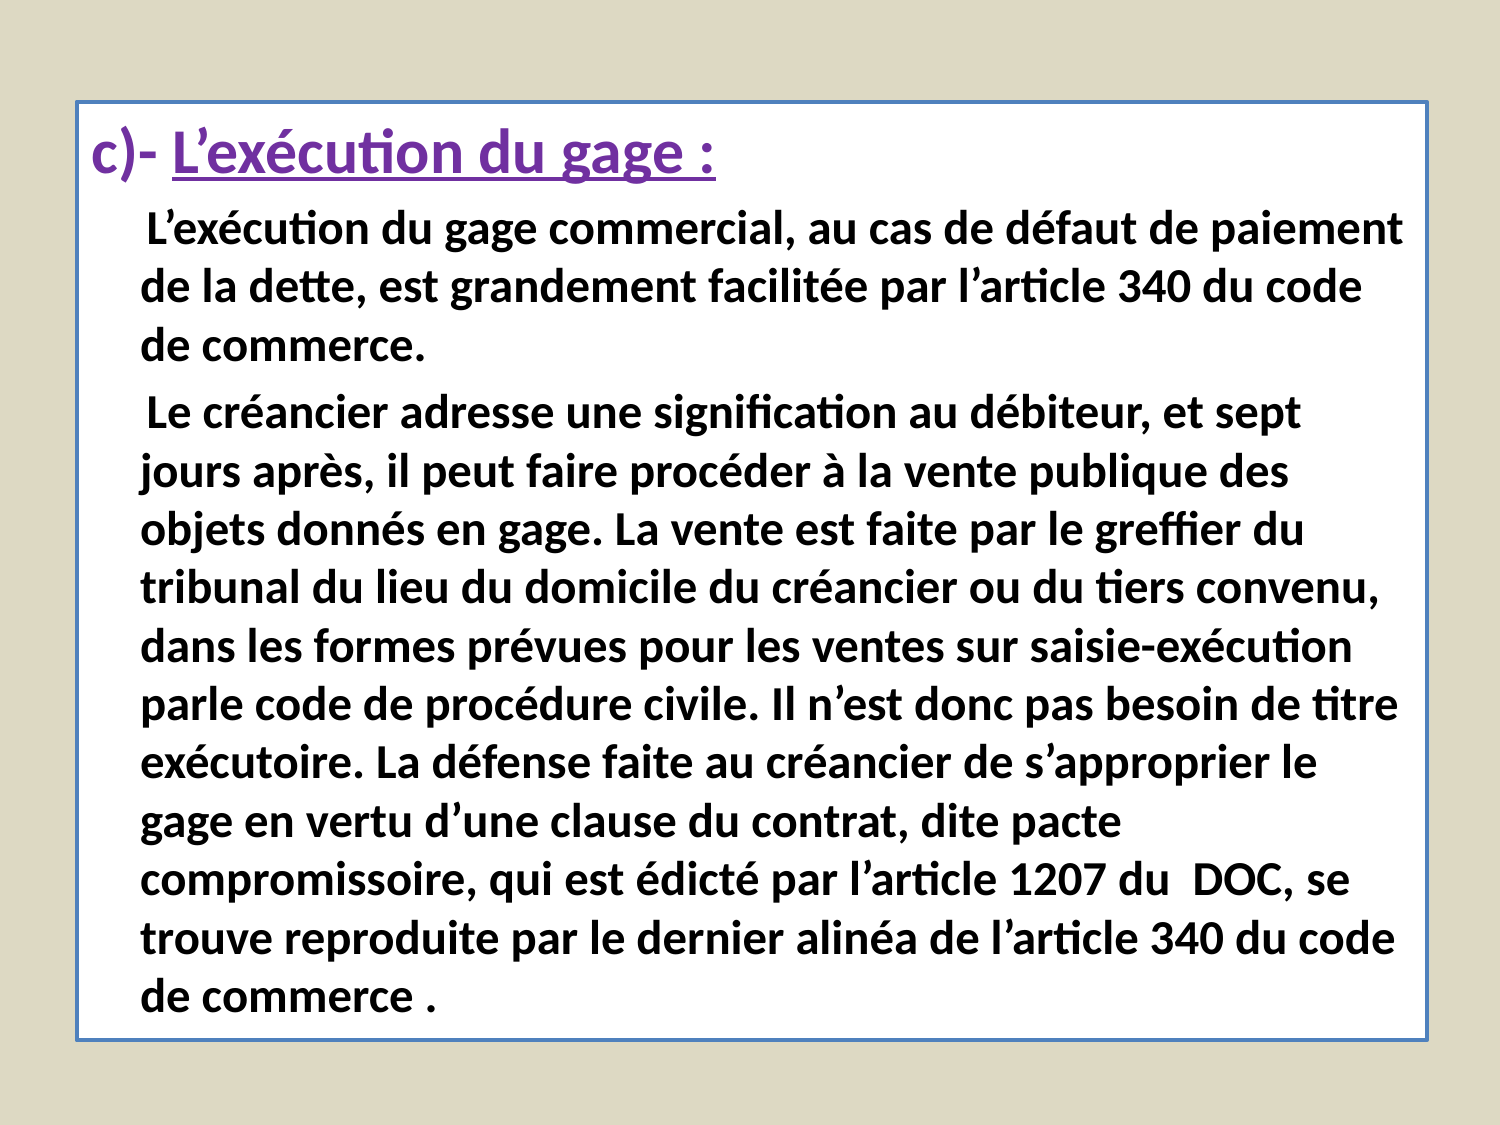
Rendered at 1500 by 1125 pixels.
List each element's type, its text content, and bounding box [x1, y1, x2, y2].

list c)- L’exécution du gage : L’exécution du gage commercial, au cas de défaut de paiement de la dette, est grandement facilitée par l’article 340 du code de commerce. Le créancier adresse une signification au débiteur, et sept jours après, il peut faire procéder à la vente publique des objets donnés en gage. La vente est faite par le greffier du tribunal du lieu du domicile du créancier ou du tiers convenu, dans les formes prévues pour les ventes sur saisie-exécution parle code de procédure civile. Il n’est donc pas besoin de titre exécutoire. La défense faite au créancier de s’approprier le gage en vertu d’une clause du contrat, dite pacte compromissoire, qui est édicté par l’article 1207 du DOC, se trouve reproduite par le dernier alinéa de l’article 340 du code de commerce . [75, 100, 1429, 1042]
